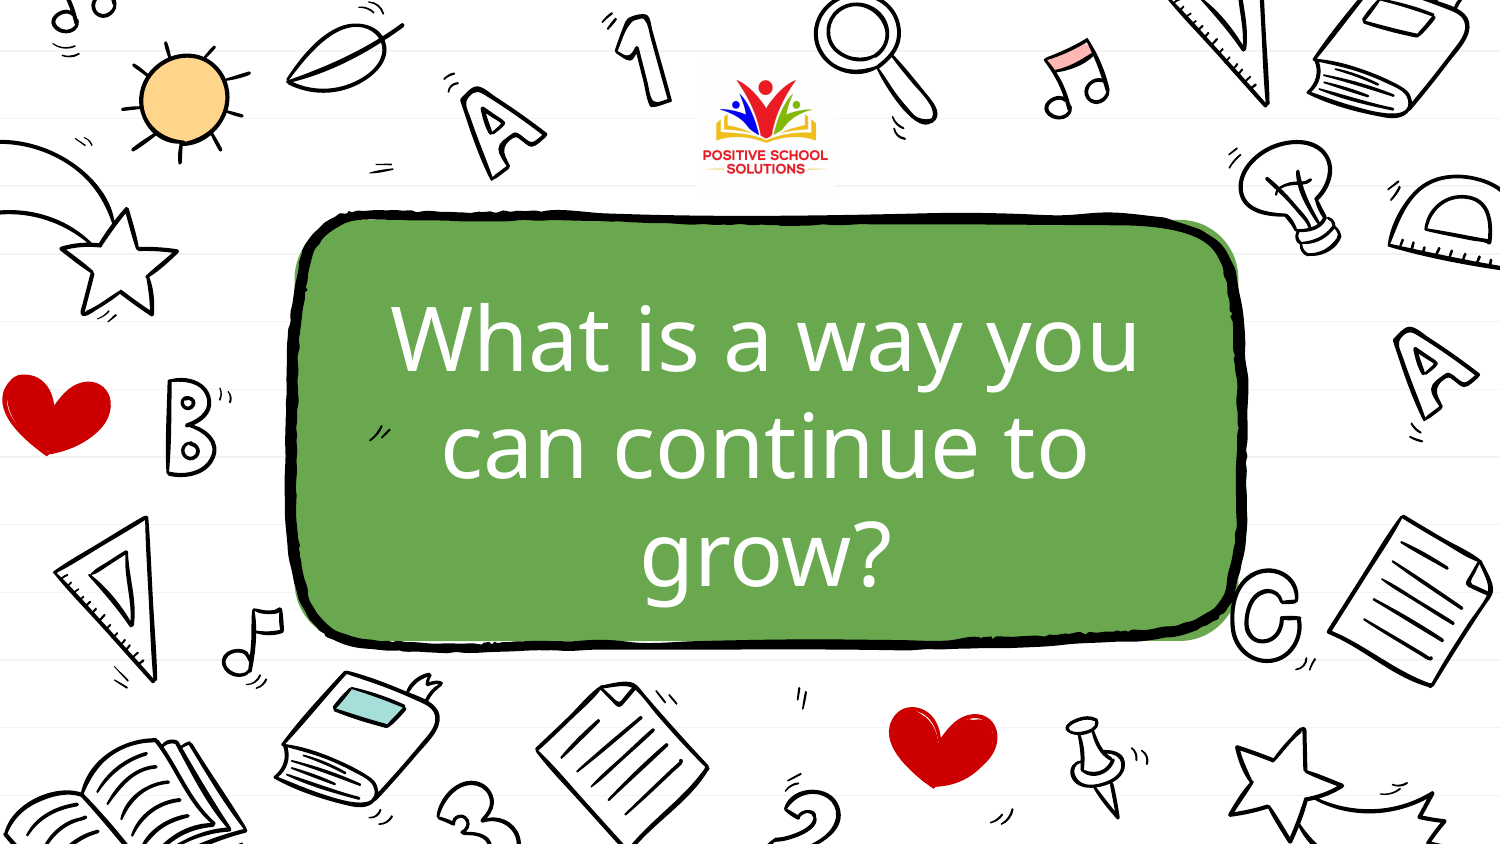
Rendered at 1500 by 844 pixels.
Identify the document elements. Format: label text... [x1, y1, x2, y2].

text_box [164, 377, 233, 478]
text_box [1386, 174, 1500, 273]
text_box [1164, 0, 1270, 108]
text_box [1325, 514, 1495, 689]
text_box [52, 515, 158, 689]
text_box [1227, 568, 1317, 671]
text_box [601, 11, 673, 108]
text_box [47, 0, 118, 58]
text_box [272, 670, 444, 826]
text_box [1172, 219, 1222, 244]
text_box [1064, 715, 1150, 820]
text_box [1227, 139, 1342, 257]
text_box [0, 737, 256, 844]
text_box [796, 686, 808, 710]
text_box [220, 606, 285, 690]
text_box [442, 72, 549, 181]
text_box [0, 136, 180, 323]
subtitle What is a way you can continue to grow? [330, 266, 1202, 397]
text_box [1227, 726, 1454, 844]
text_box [989, 807, 1014, 826]
picture [696, 57, 836, 197]
text_box [294, 250, 302, 285]
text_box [368, 163, 395, 174]
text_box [1040, 37, 1111, 120]
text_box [753, 772, 852, 844]
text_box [807, 0, 943, 141]
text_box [1392, 326, 1481, 443]
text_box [534, 681, 710, 844]
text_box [0, 374, 115, 457]
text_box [120, 41, 252, 165]
text_box [284, 209, 1249, 654]
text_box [1305, 0, 1473, 119]
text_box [873, 706, 1002, 789]
text_box [296, 220, 1238, 642]
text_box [368, 424, 392, 442]
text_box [436, 780, 529, 844]
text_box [285, 1, 406, 93]
